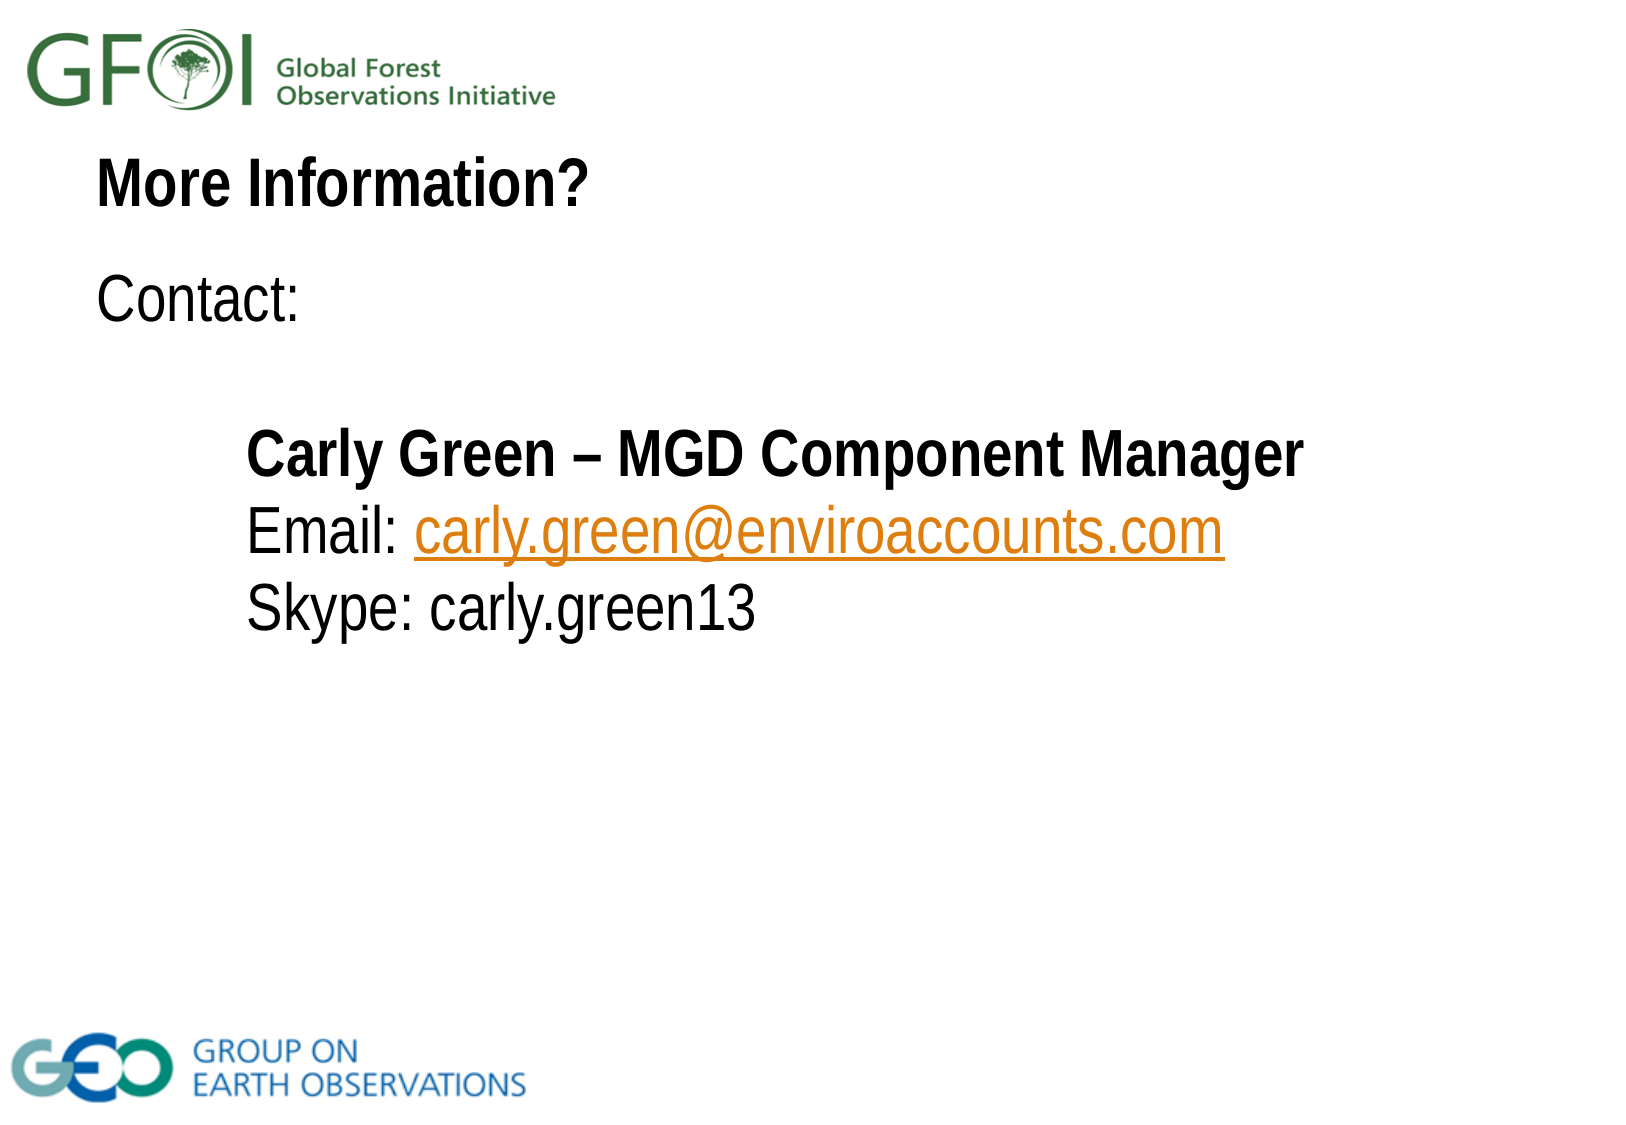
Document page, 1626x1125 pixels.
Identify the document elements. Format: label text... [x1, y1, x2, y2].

picture [26, 29, 557, 114]
list Contact: Carly Green – MGD Component Manager Email: carly.green@enviroaccounts.com Skype: carly.green13 [81, 262, 1523, 1005]
title More Information? [81, 125, 1544, 233]
picture [0, 1006, 595, 1125]
